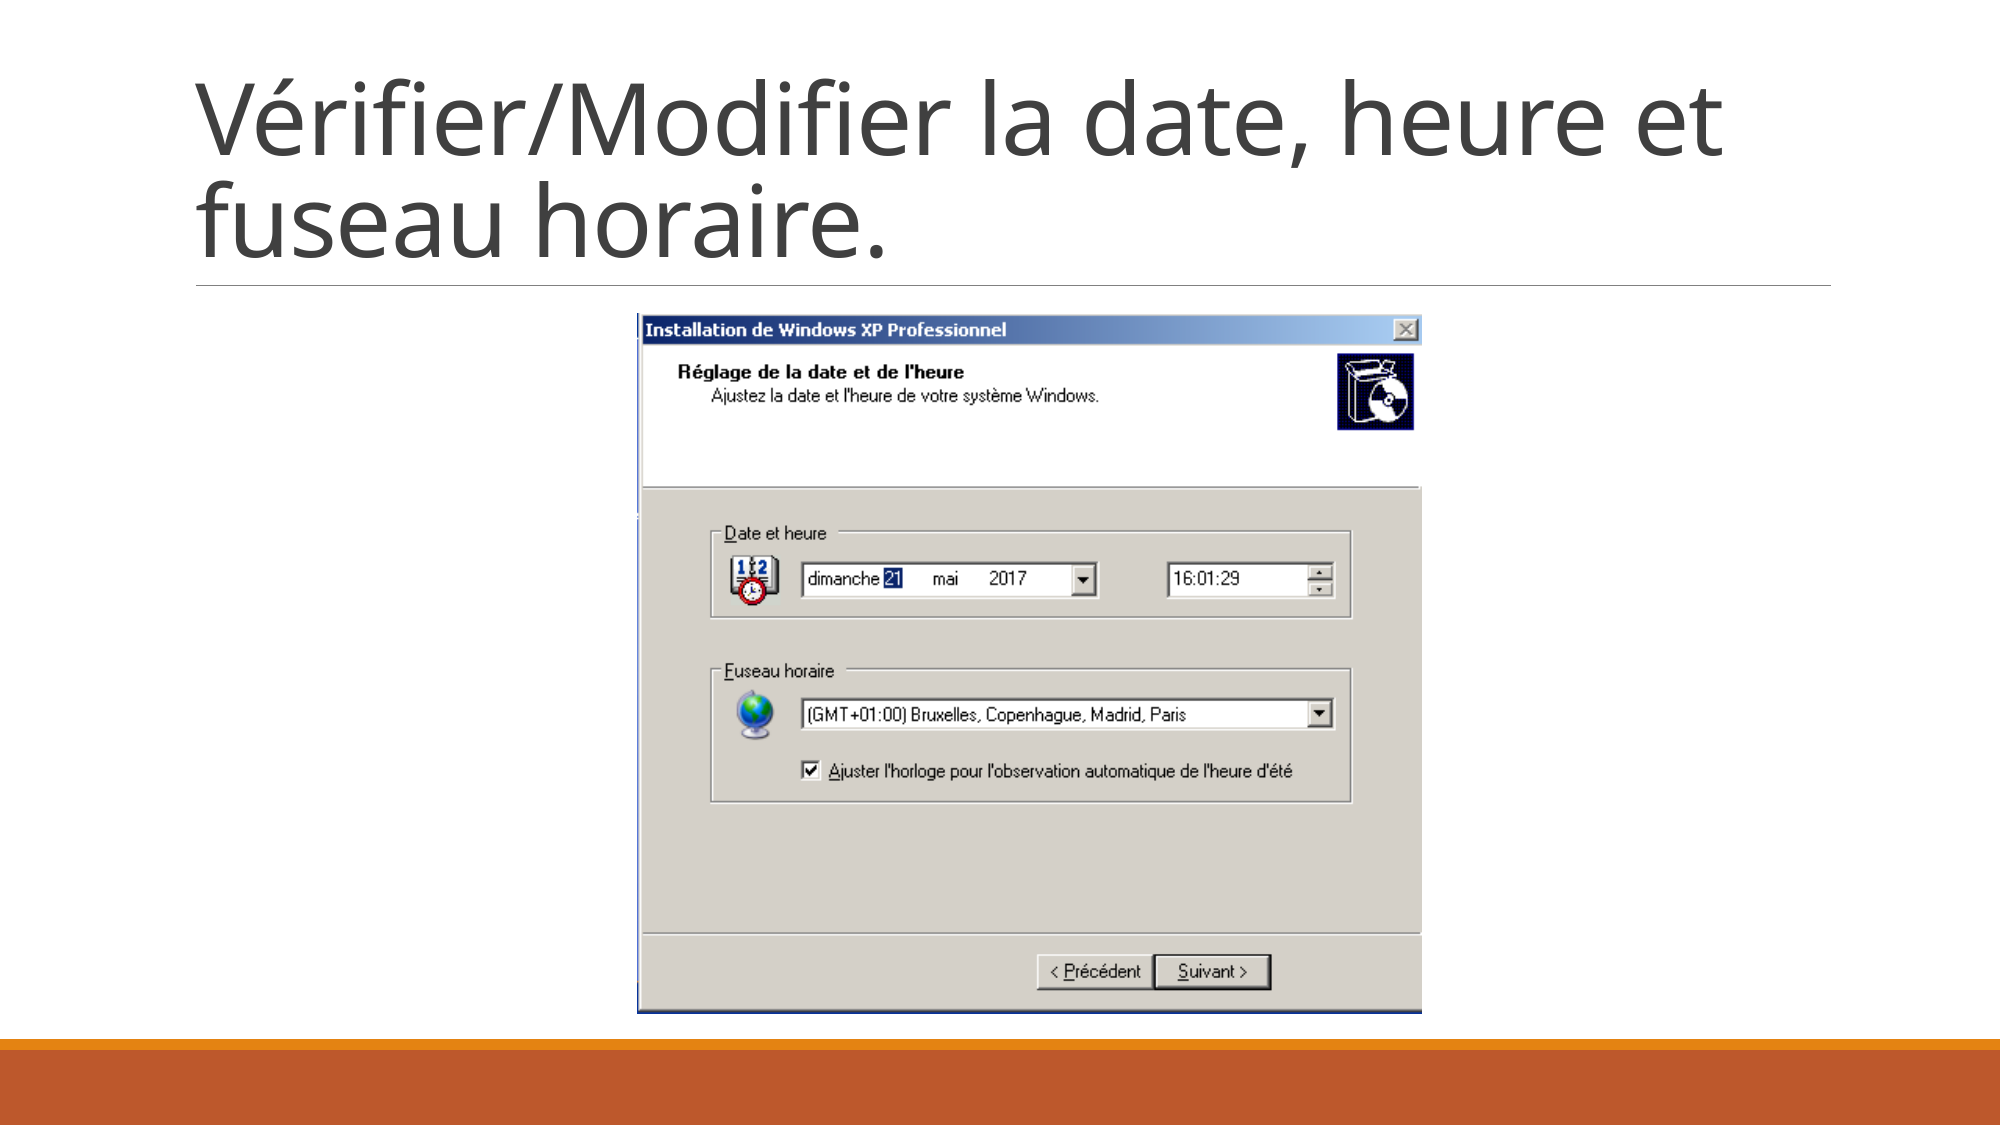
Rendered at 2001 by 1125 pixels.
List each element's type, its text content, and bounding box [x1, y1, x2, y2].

title Vérifier/Modifier la date, heure et fuseau horaire. [180, 47, 1830, 285]
picture [636, 313, 1423, 1015]
